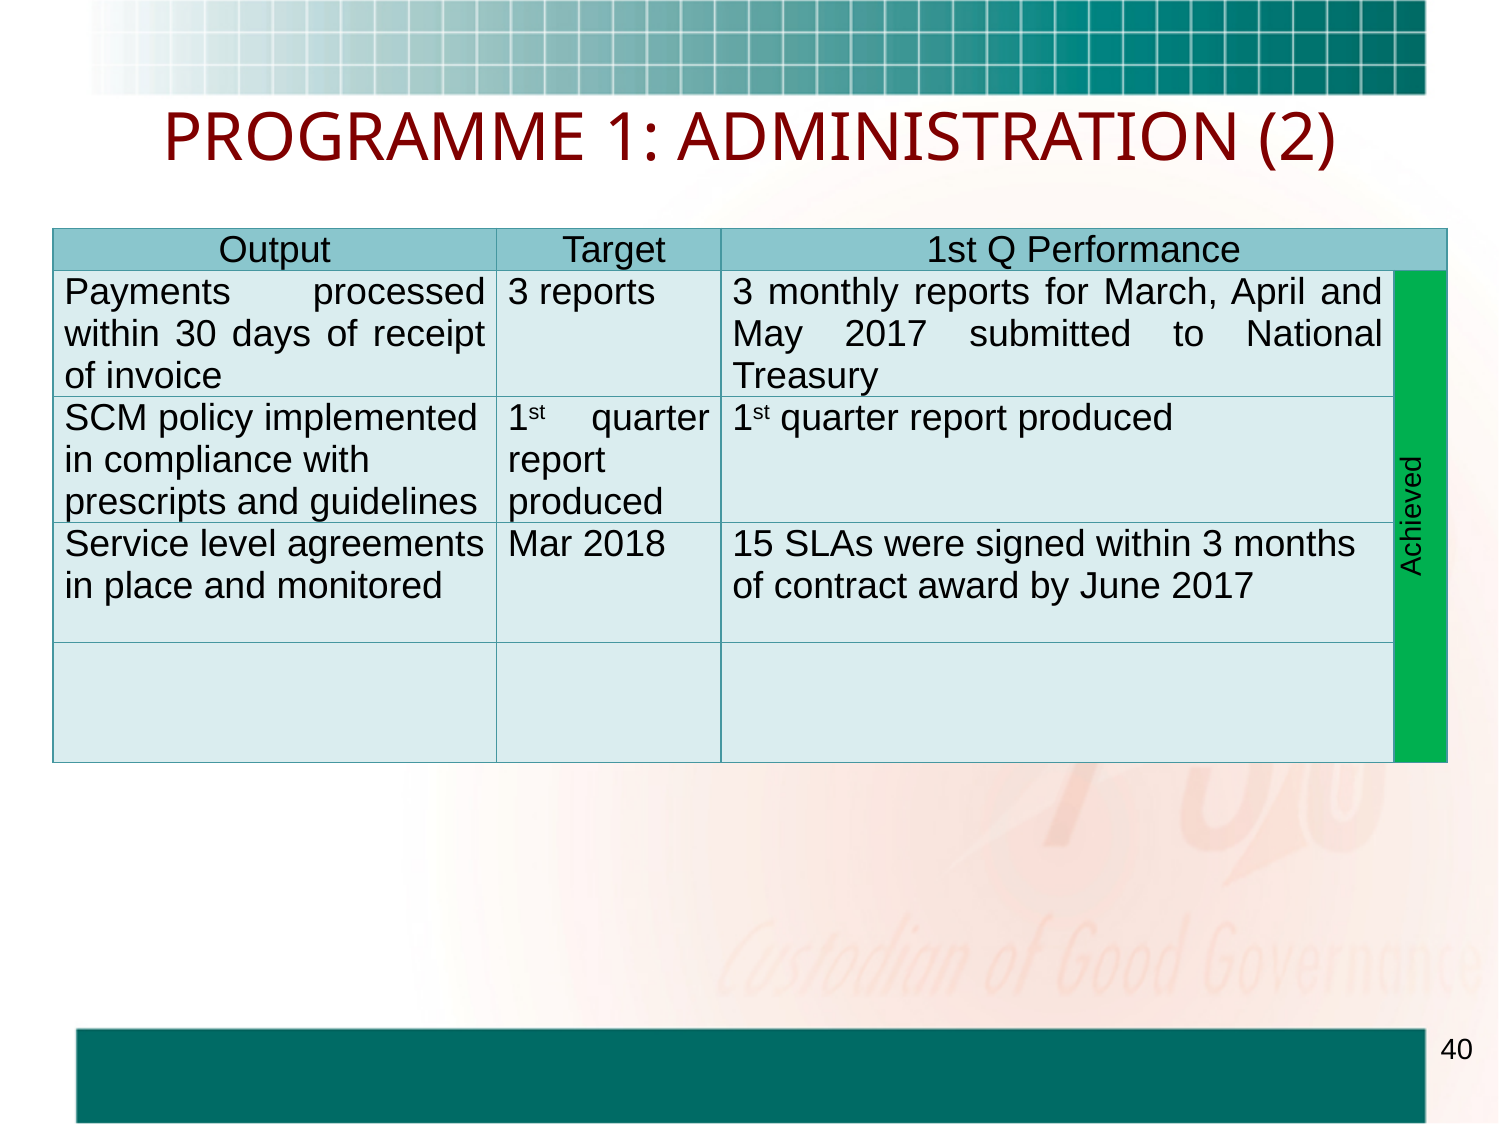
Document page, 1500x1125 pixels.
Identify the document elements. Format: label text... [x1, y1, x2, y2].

table_cell 1st quarter report produced [497, 397, 720, 522]
table_cell 3 monthly reports for March, April and May 2017 submitted to National Treasury [722, 271, 1393, 396]
table_cell Payments processed within 30 days of receipt of invoice [54, 271, 496, 396]
table_header Output [54, 229, 496, 270]
title PROGRAMME 1: ADMINISTRATION (2) [112, 120, 1388, 228]
slide_number 40 [1175, 1023, 1488, 1099]
table_cell Service level agreements in place and monitored [54, 523, 496, 642]
table_cell 3 reports [497, 271, 720, 396]
table_cell Mar 2018 [497, 523, 720, 642]
table_cell 1st quarter report produced [722, 397, 1393, 522]
table_cell Achieved [1395, 271, 1446, 762]
table_header Target [497, 229, 720, 270]
table_header 1st Q Performance [722, 229, 1446, 270]
table_cell [497, 643, 720, 762]
table_cell 15 SLAs were signed within 3 months of contract award by June 2017 [722, 523, 1393, 642]
table_cell SCM policy implemented in compliance with prescripts and guidelines [54, 397, 496, 522]
table_cell [722, 643, 1393, 762]
table_cell [54, 643, 496, 762]
picture [0, 0, 1500, 1125]
